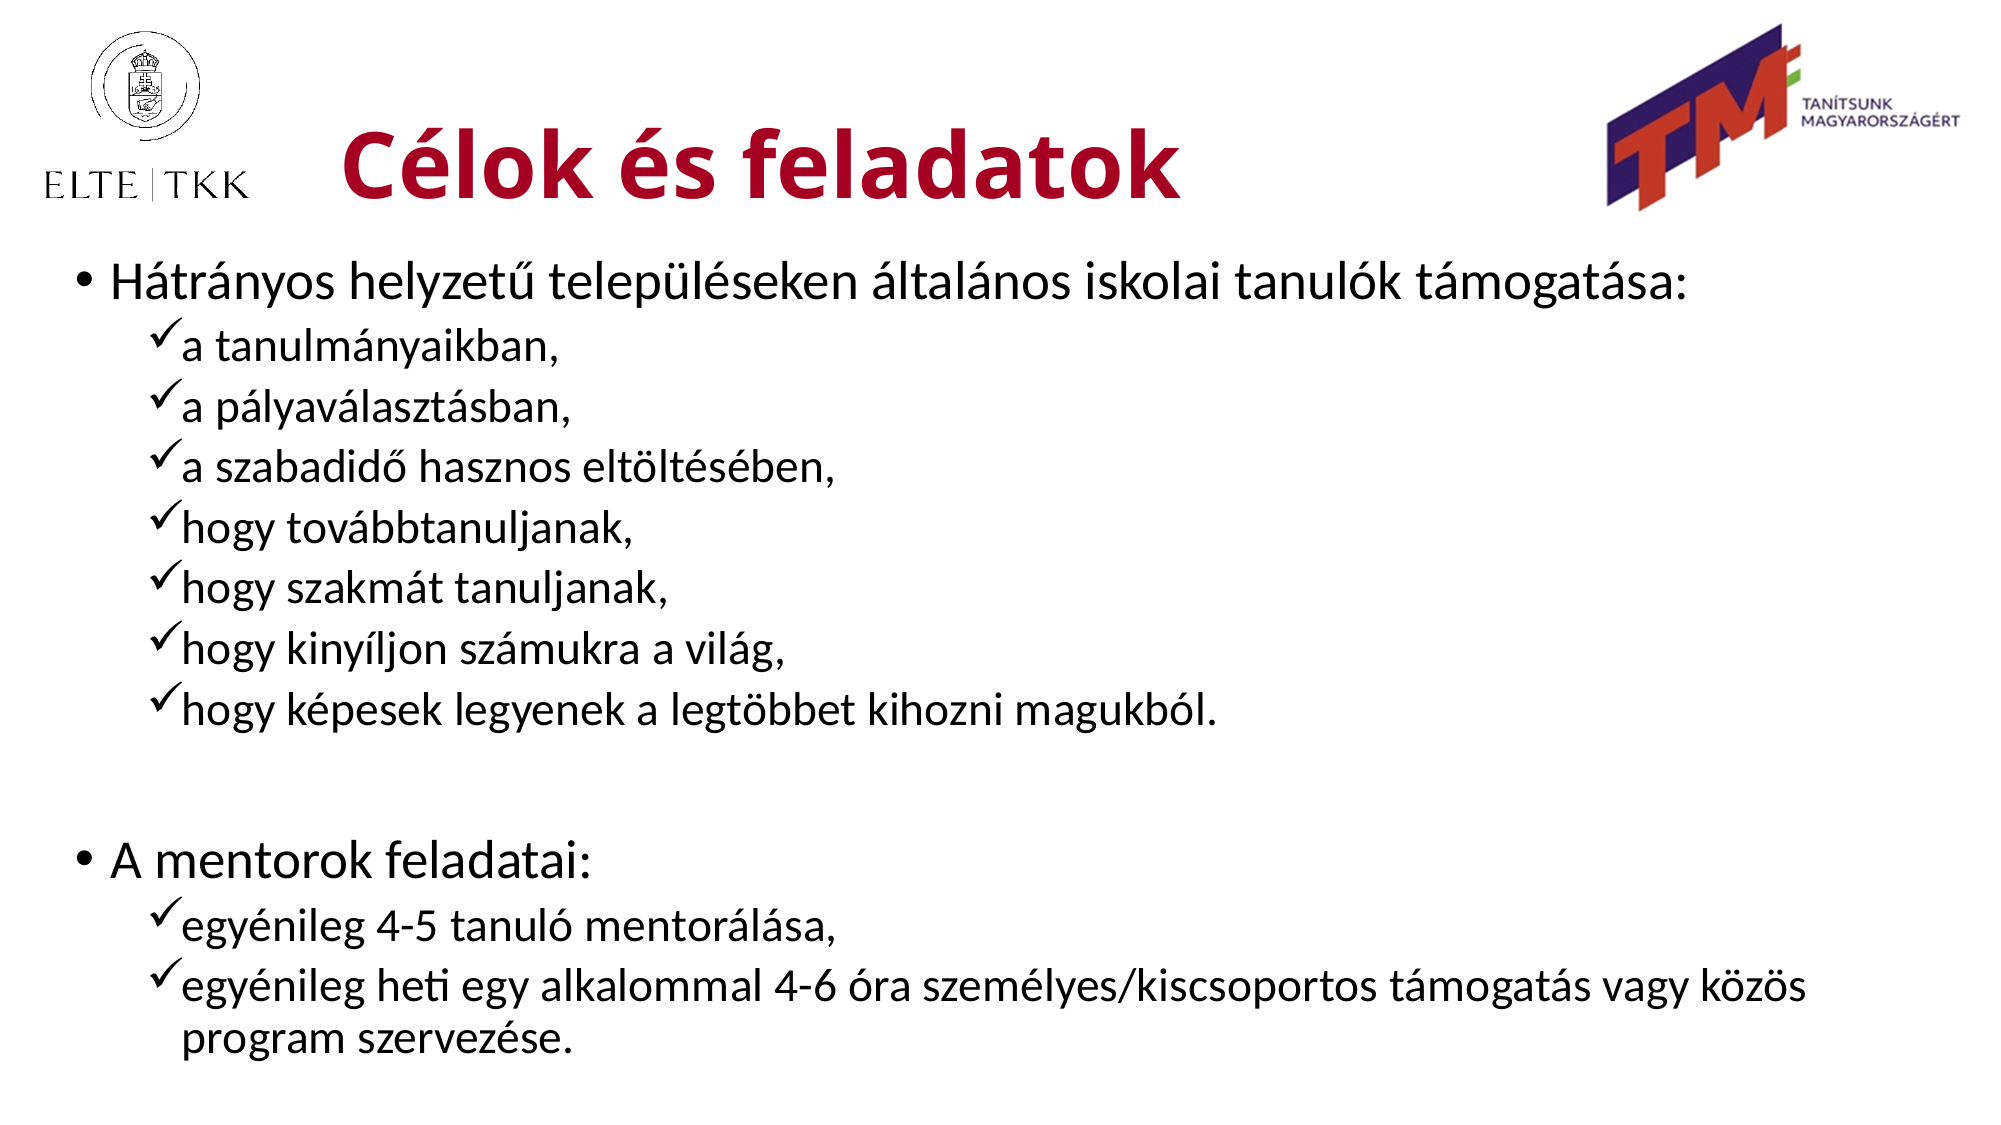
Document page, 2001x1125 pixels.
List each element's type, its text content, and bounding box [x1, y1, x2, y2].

picture [15, 13, 275, 221]
title Célok és feladatok [324, 59, 1863, 278]
picture [1582, 16, 1984, 223]
list Hátrányos helyzetű településeken általános iskolai tanulók támogatása: a tanulmányaikban, a pályaválasztásban, a szabadidő hasznos eltöltésében, hogy továbbtanuljanak, hogy szakmát tanuljanak, hogy kinyíljon számukra a világ, hogy képesek legyenek a legtöbbet kihozni magukból. A mentorok feladatai: egyénileg 4-5 tanuló mentorálása, egyénileg heti egy alkalommal 4-6 óra személyes/kiscsoportos támogatás vagy közös program szervezése. [59, 244, 1848, 1079]
